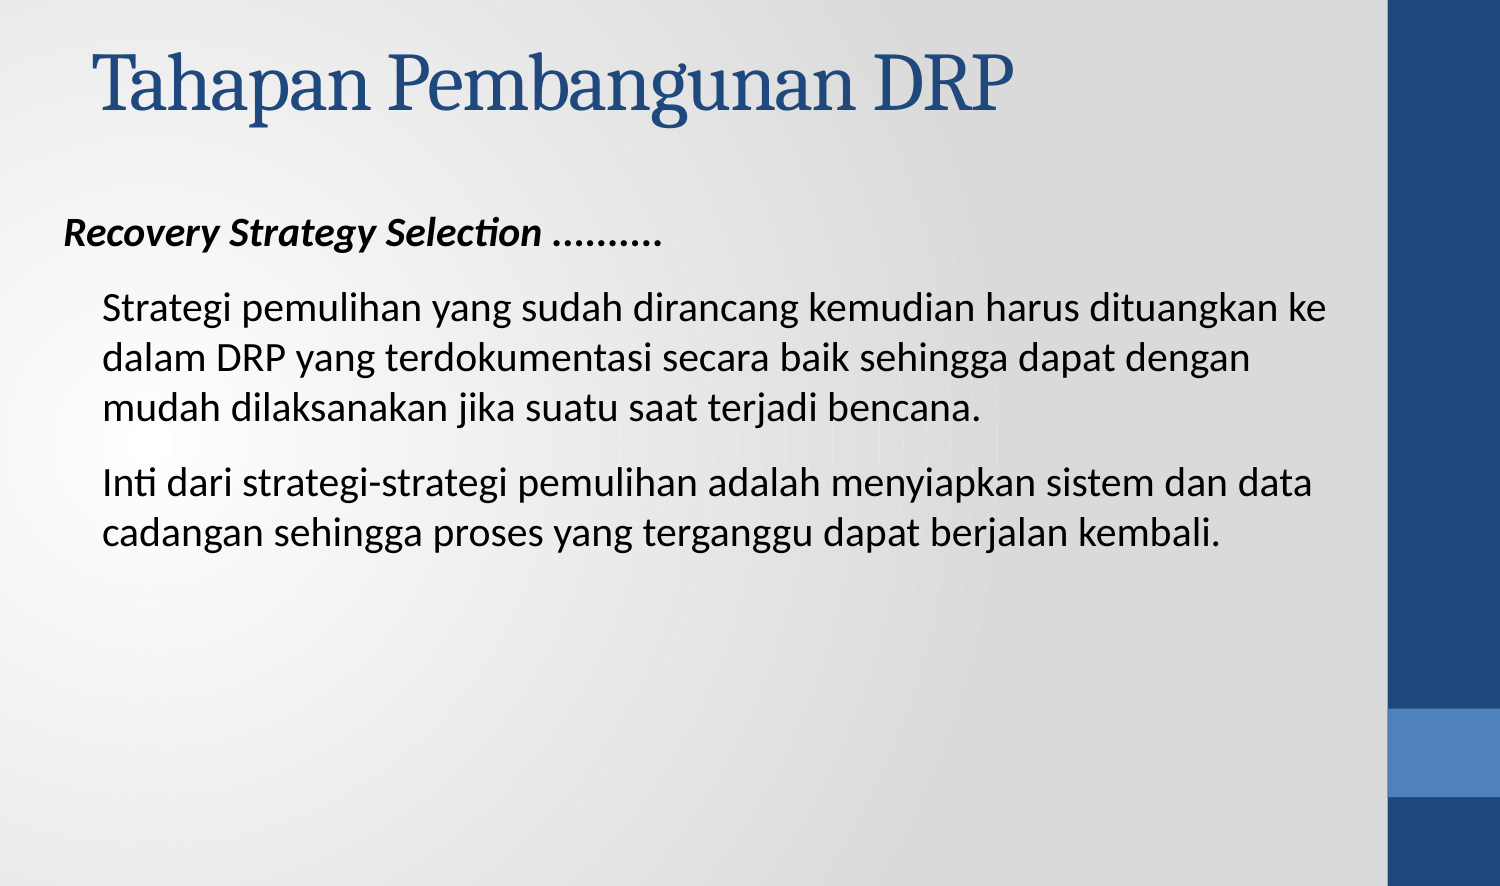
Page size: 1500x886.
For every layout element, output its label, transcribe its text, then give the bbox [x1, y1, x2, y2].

title Tahapan Pembangunan DRP [76, 3, 1427, 151]
list Recovery Strategy Selection .......... Strategi pemulihan yang sudah dirancang kemudian harus dituangkan ke dalam DRP yang terdokumentasi secara baik sehingga dapat dengan mudah dilaksanakan jika suatu saat terjadi bencana. Inti dari strategi-strategi pemulihan adalah menyiapkan sistem dan data cadangan sehingga proses yang terganggu dapat berjalan kembali. [29, 196, 1365, 862]
